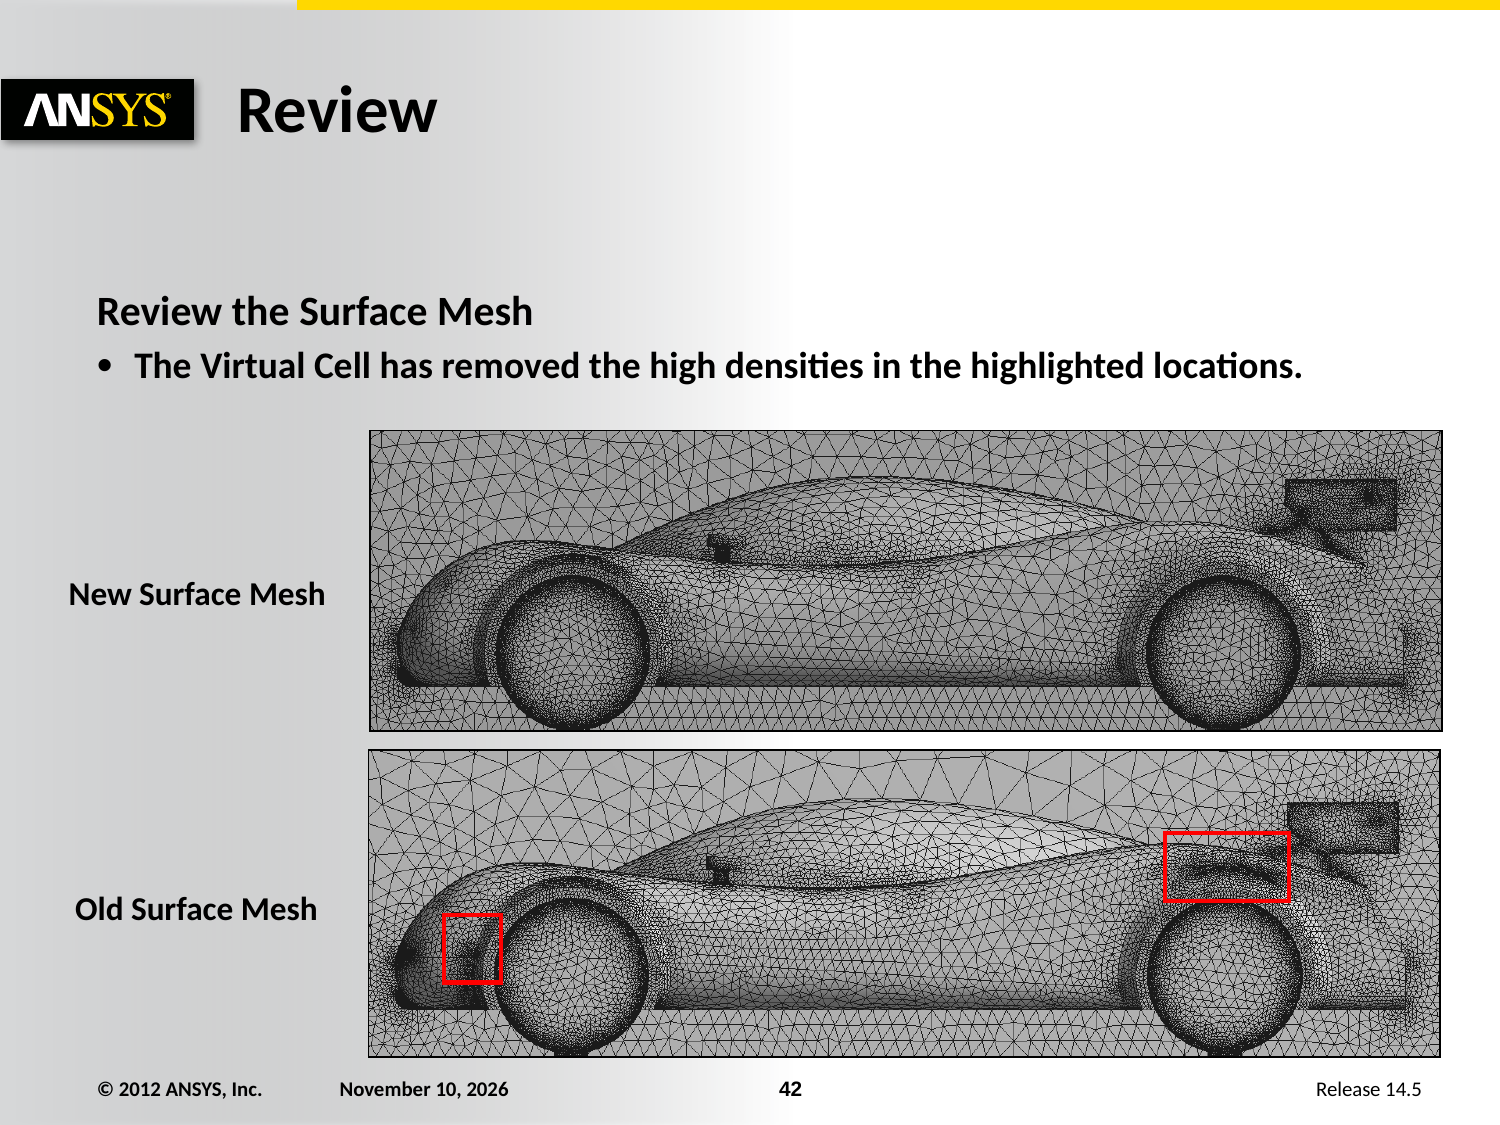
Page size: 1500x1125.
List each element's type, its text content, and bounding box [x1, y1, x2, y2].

picture [370, 431, 1442, 731]
title Review [237, 74, 1407, 176]
list Review the Surface Mesh The Virtual Cell has removed the high densities in the highlighted locations. [96, 286, 1383, 1038]
picture [368, 750, 1440, 1057]
text_box Old Surface Mesh [60, 879, 335, 935]
text_box New Surface Mesh [53, 564, 361, 620]
